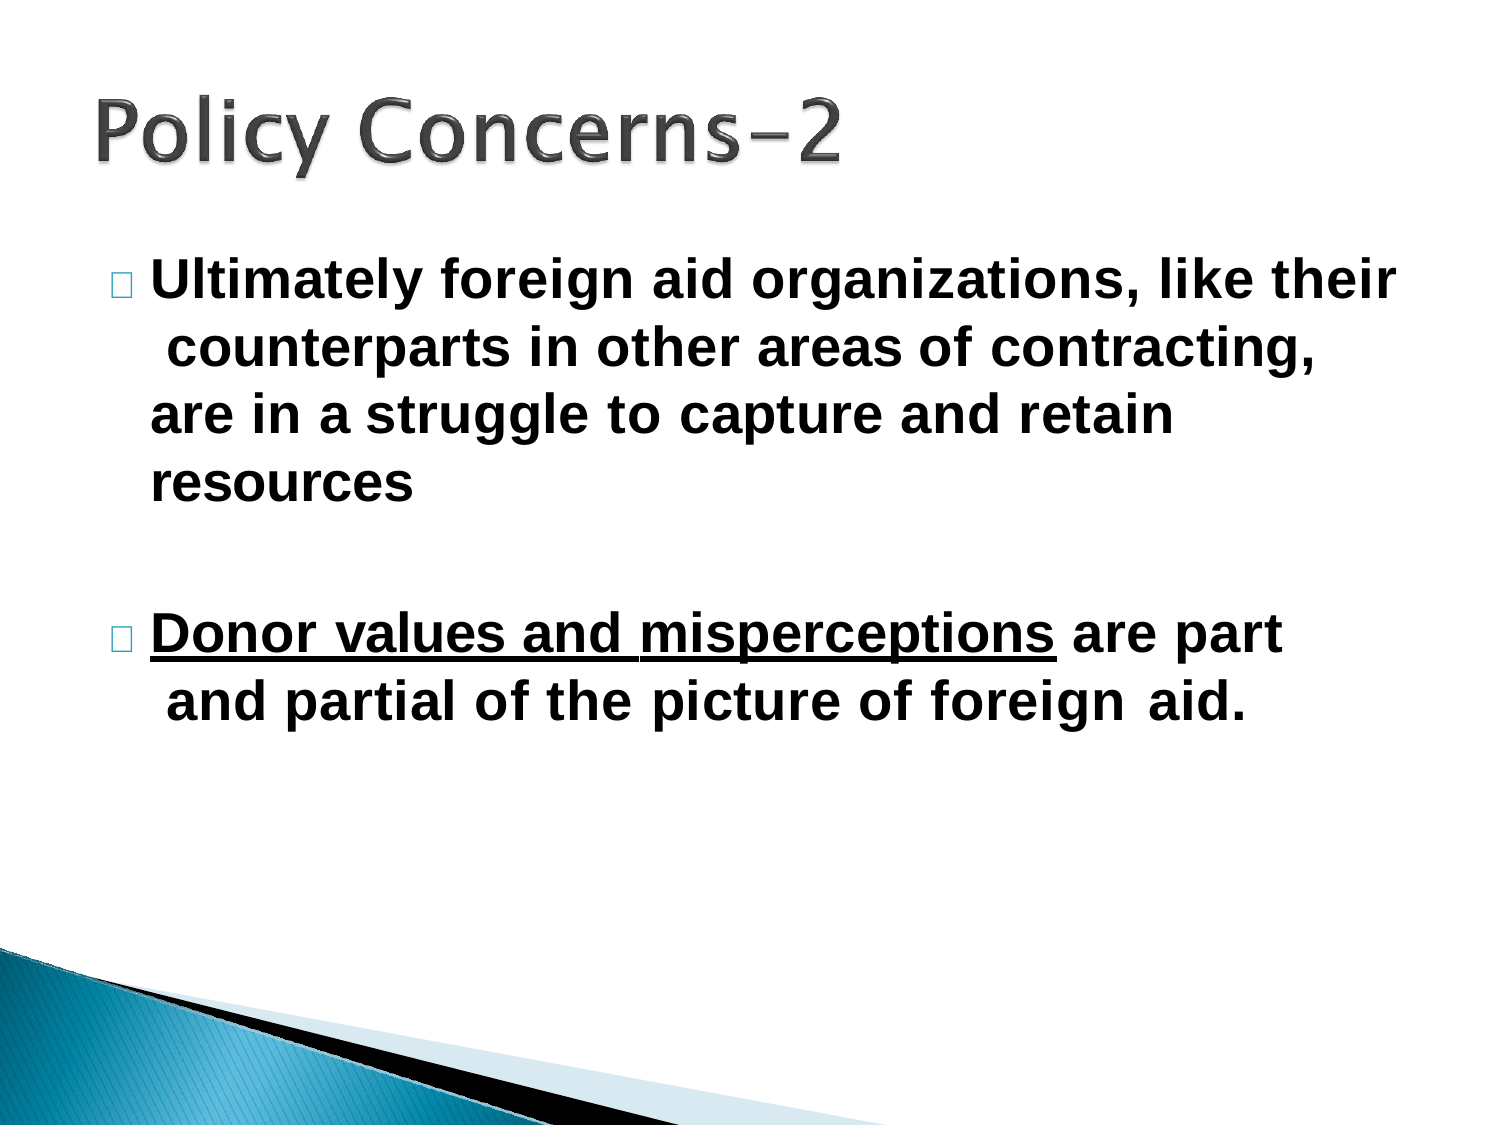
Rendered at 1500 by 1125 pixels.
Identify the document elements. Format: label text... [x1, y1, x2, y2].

picture [0, 948, 558, 1125]
title  Ultimately foreign aid organizations, like their counterparts in other areas of contracting, are in a struggle to capture and retain resources [91, 240, 1409, 513]
text_box [35, 60, 930, 248]
text_box  Donor values and misperceptions are part and partial of the picture of foreign aid. [105, 594, 1298, 732]
